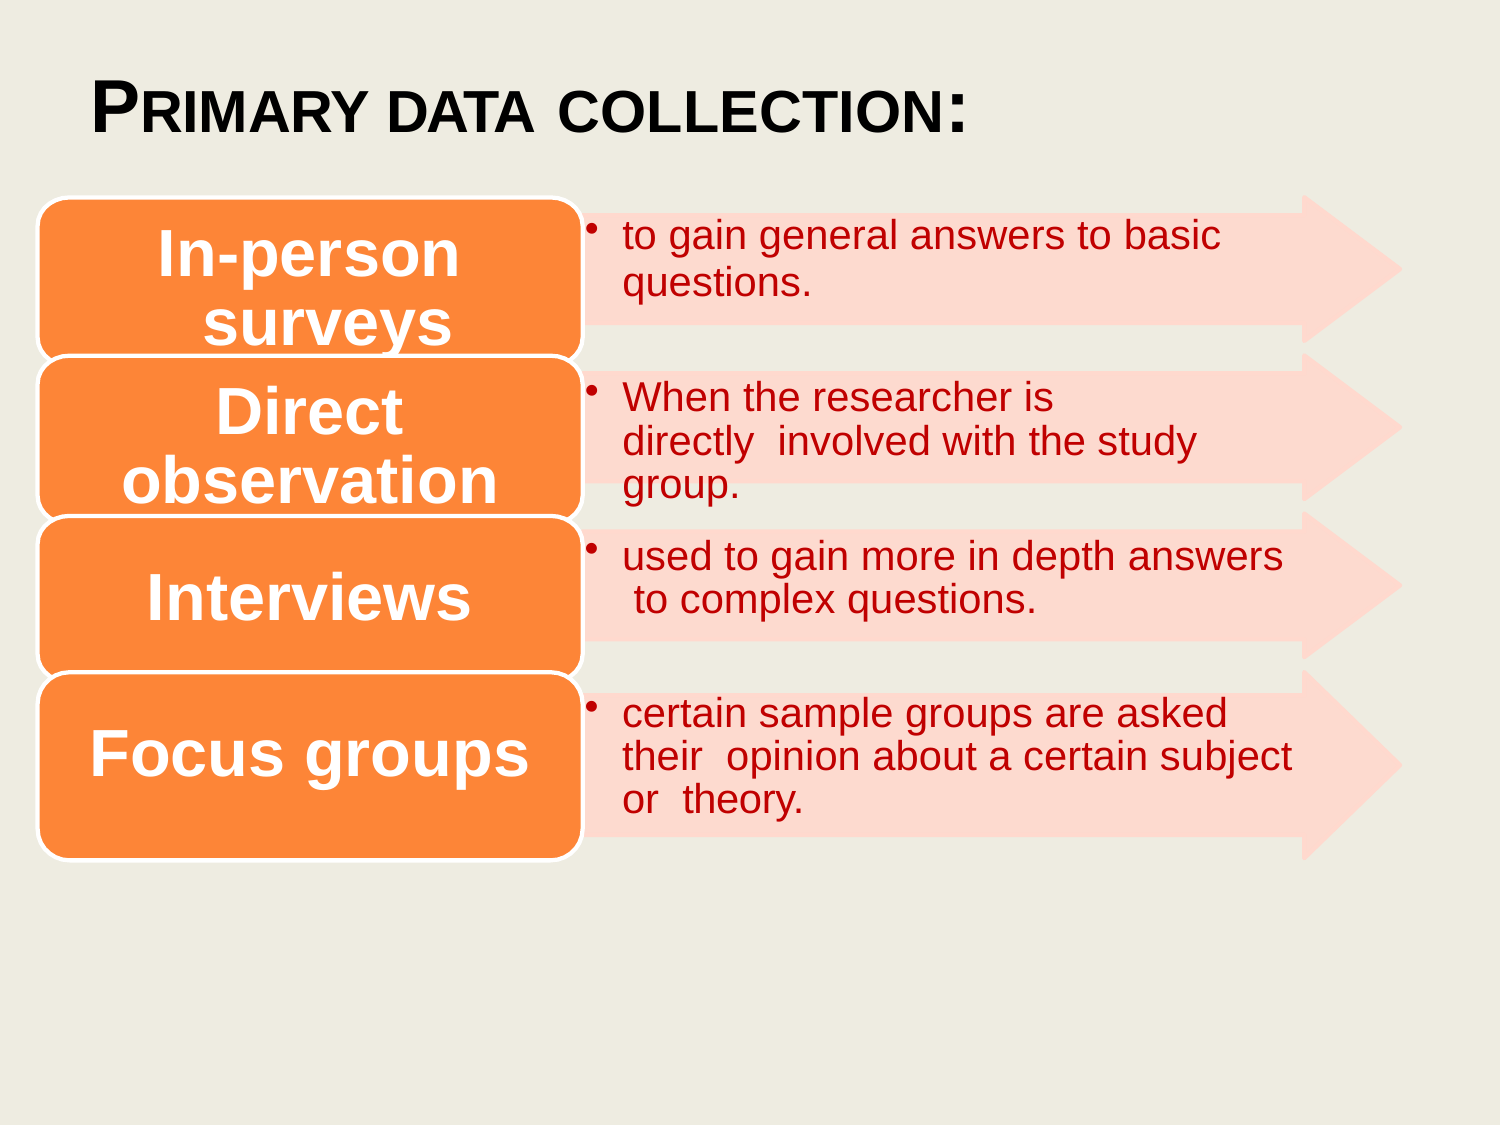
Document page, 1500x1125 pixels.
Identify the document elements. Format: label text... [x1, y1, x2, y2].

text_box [35, 513, 585, 669]
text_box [35, 195, 585, 353]
title PRIMARY DATA COLLECTION: [87, 55, 988, 193]
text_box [586, 669, 1403, 861]
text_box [586, 353, 1403, 501]
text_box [580, 511, 1403, 660]
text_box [587, 195, 1403, 343]
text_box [35, 669, 585, 863]
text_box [35, 353, 585, 513]
